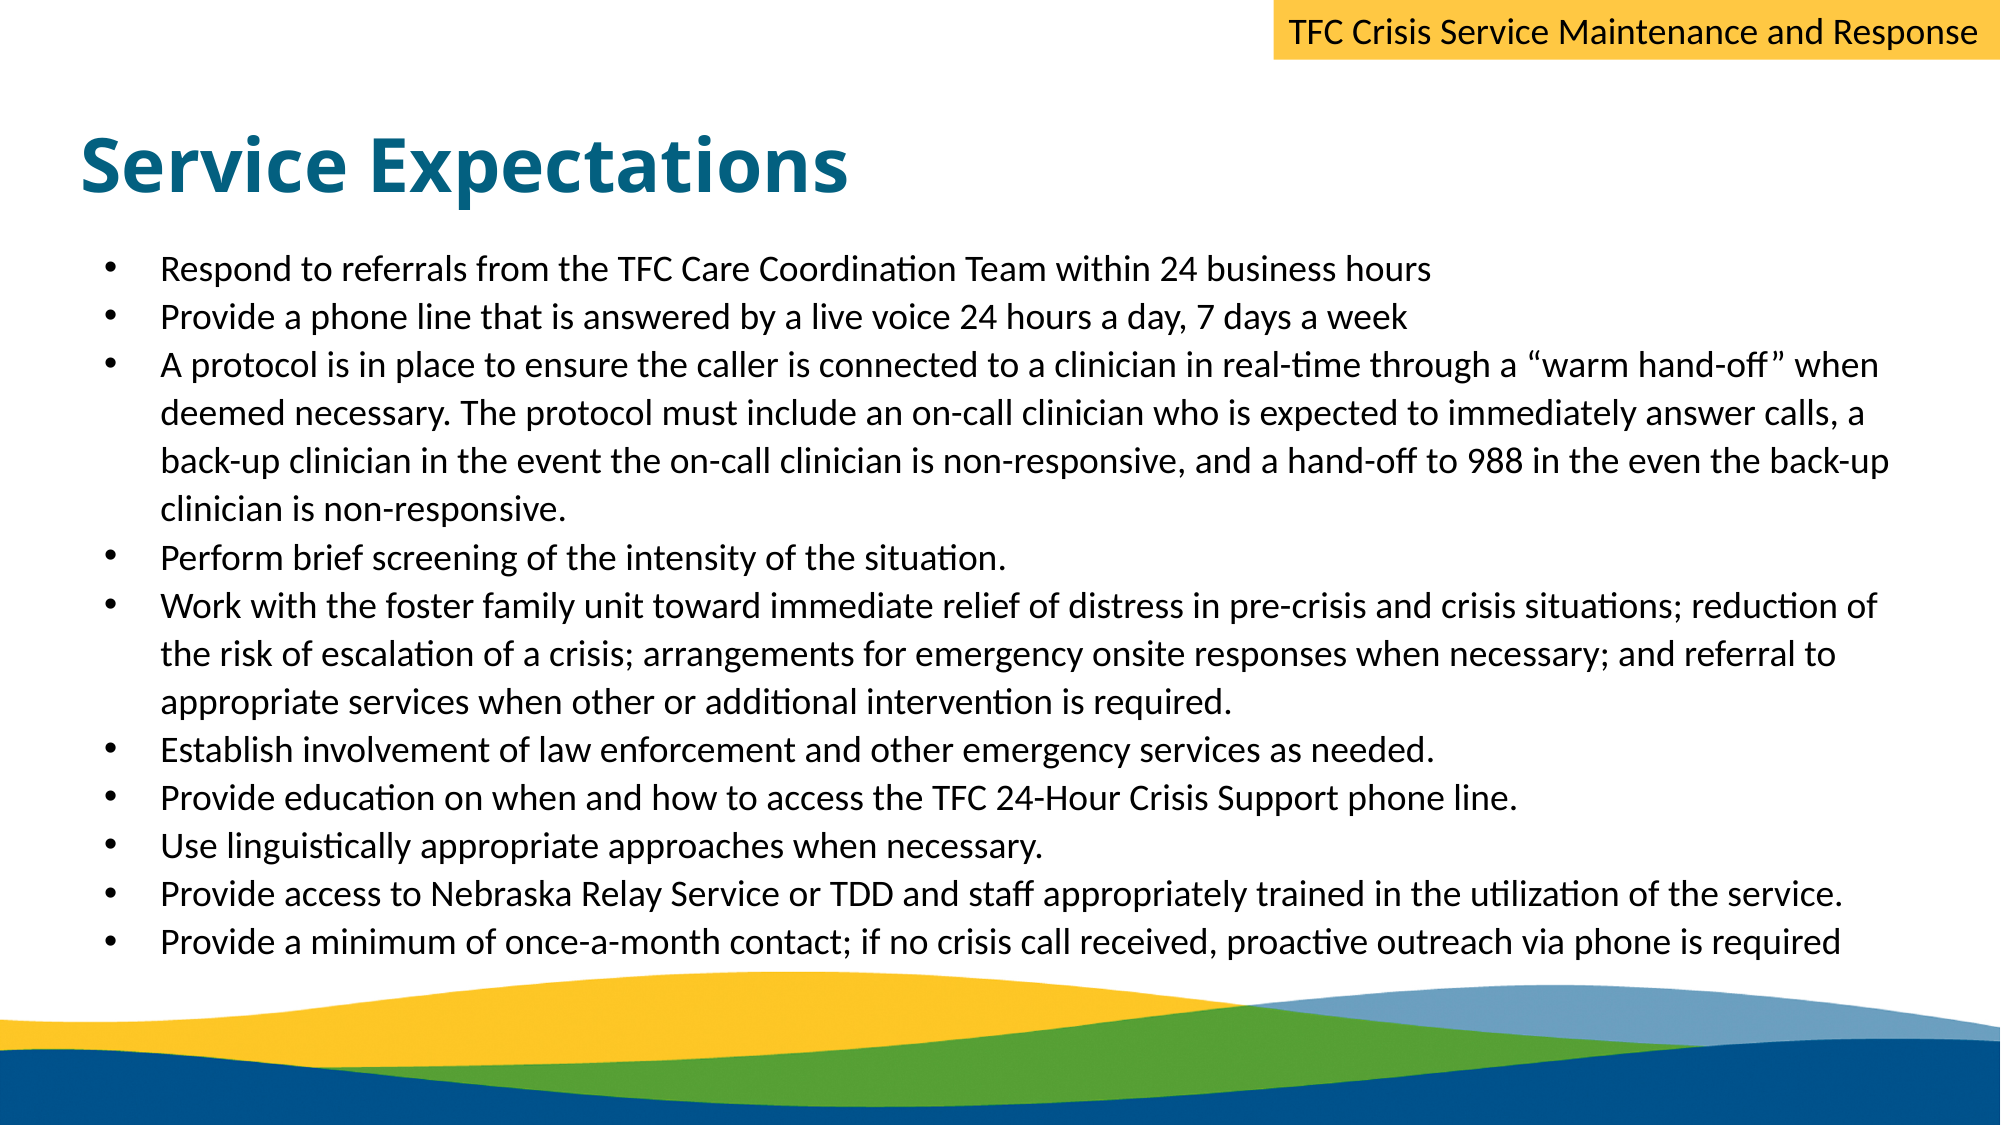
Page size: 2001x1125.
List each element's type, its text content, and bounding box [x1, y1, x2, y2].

text_box Respond to referrals from the TFC Care Coordination Team within 24 business hours Provide a phone line that is answered by a live voice 24 hours a day, 7 days a week A protocol is in place to ensure the caller is connected to a clinician in real-time through a “warm hand-off” when deemed necessary. The protocol must include an on-call clinician who is expected to immediately answer calls, a back-up clinician in the event the on-call clinician is non-responsive, and a hand-off to 988 in the even the back-up clinician is non-responsive. Perform brief screening of the intensity of the situation. Work with the foster family unit toward immediate relief of distress in pre-crisis and crisis situations; reduction of the risk of escalation of a crisis; arrangements for emergency onsite responses when necessary; and referral to appropriate services when other or additional intervention is required. Establish involvement of law enforcement and other emergency services as needed. Provide education on when and how to access the TFC 24-Hour Crisis Support phone line. Use linguistically appropriate approaches when necessary. Provide access to Nebraska Relay Service or TDD and staff appropriately trained in the utilization of the service. Provide a minimum of once-a-month contact; if no crisis call received, proactive outreach via phone is required [89, 233, 1935, 970]
text_box TFC Crisis Service Maintenance and Response [1273, 0, 2000, 60]
picture [0, 0, 2001, 1125]
title Service Expectations [65, 59, 1935, 278]
